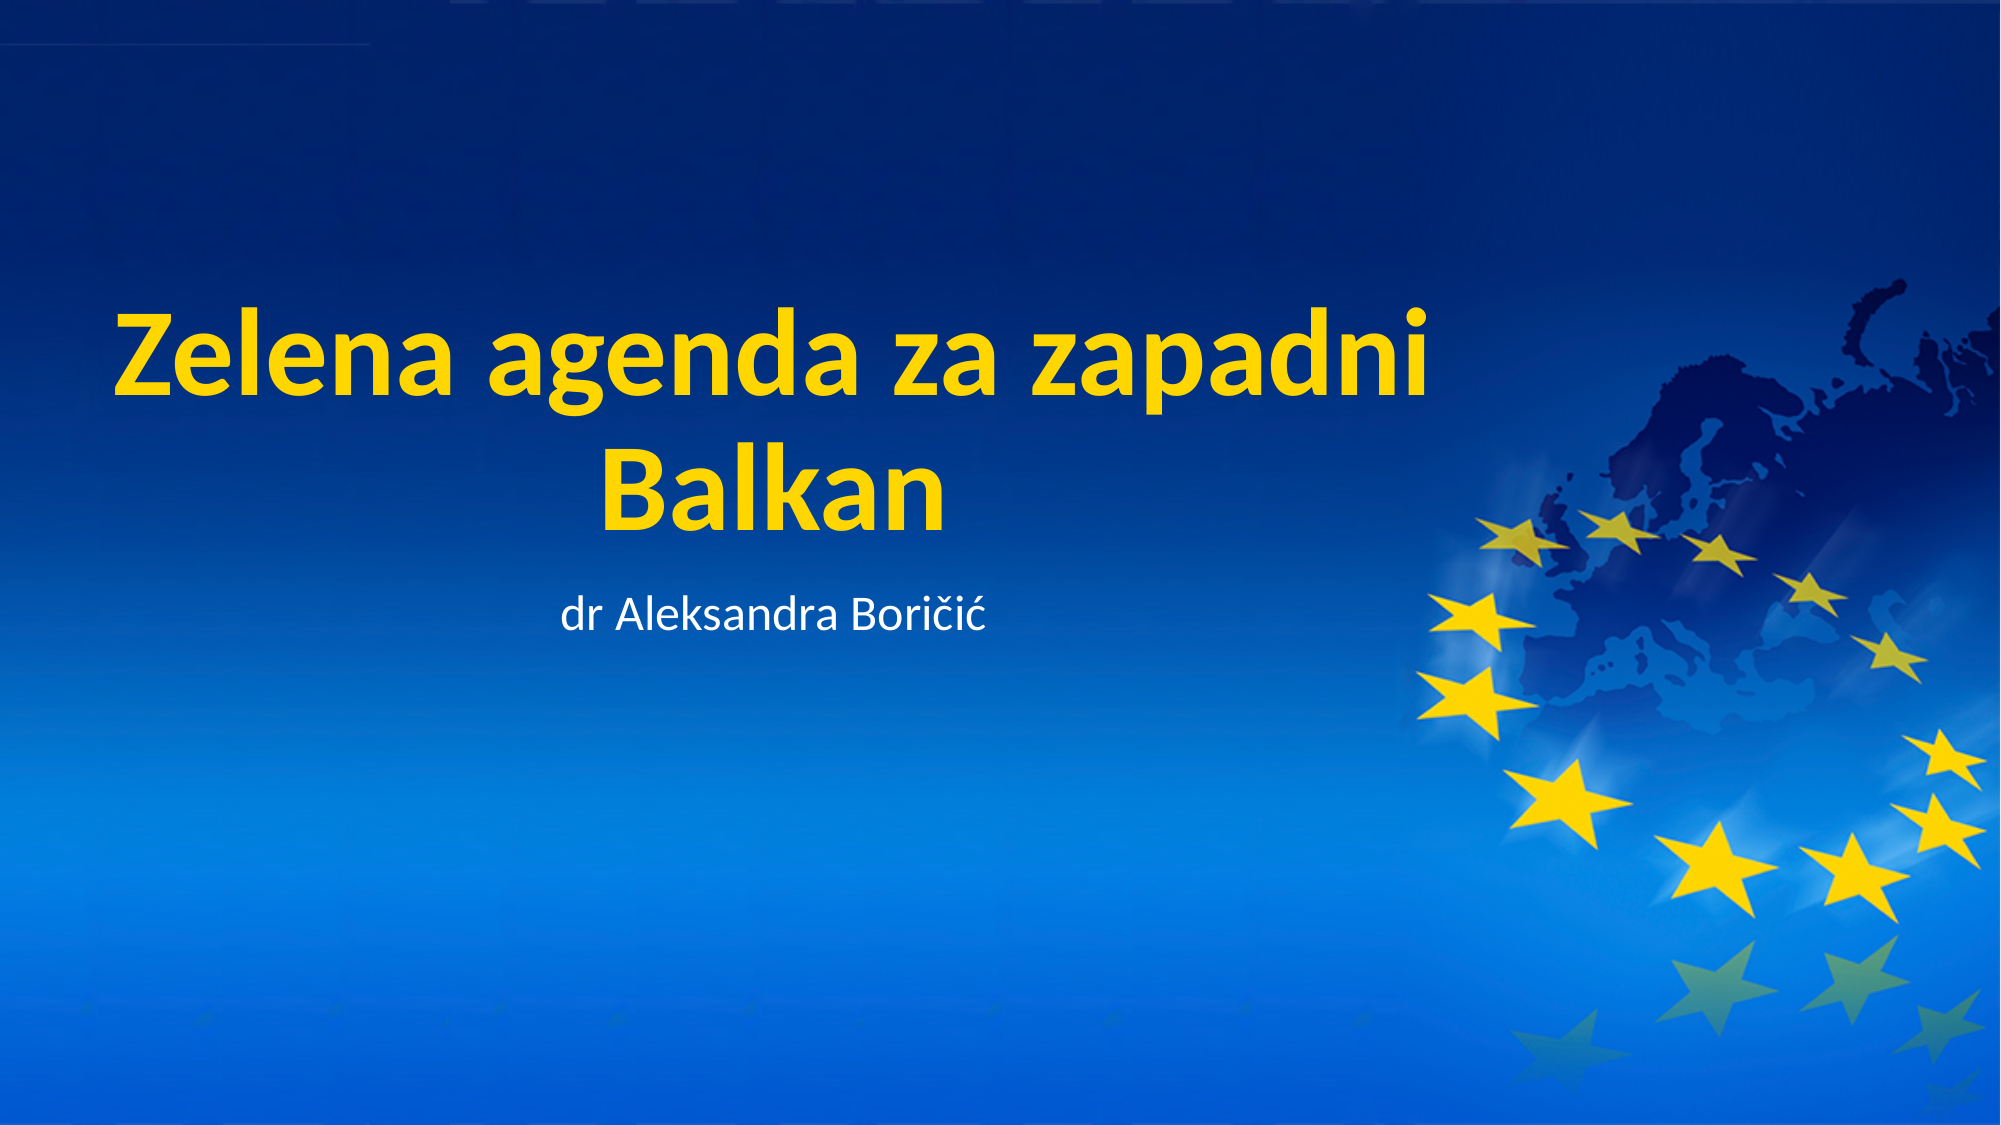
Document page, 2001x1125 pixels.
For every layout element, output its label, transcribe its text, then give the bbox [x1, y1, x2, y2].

title Zelena agenda za zapadni Balkan [66, 173, 1482, 565]
subtitle dr Aleksandra Boričić [66, 580, 1482, 852]
picture [0, 0, 2001, 1125]
